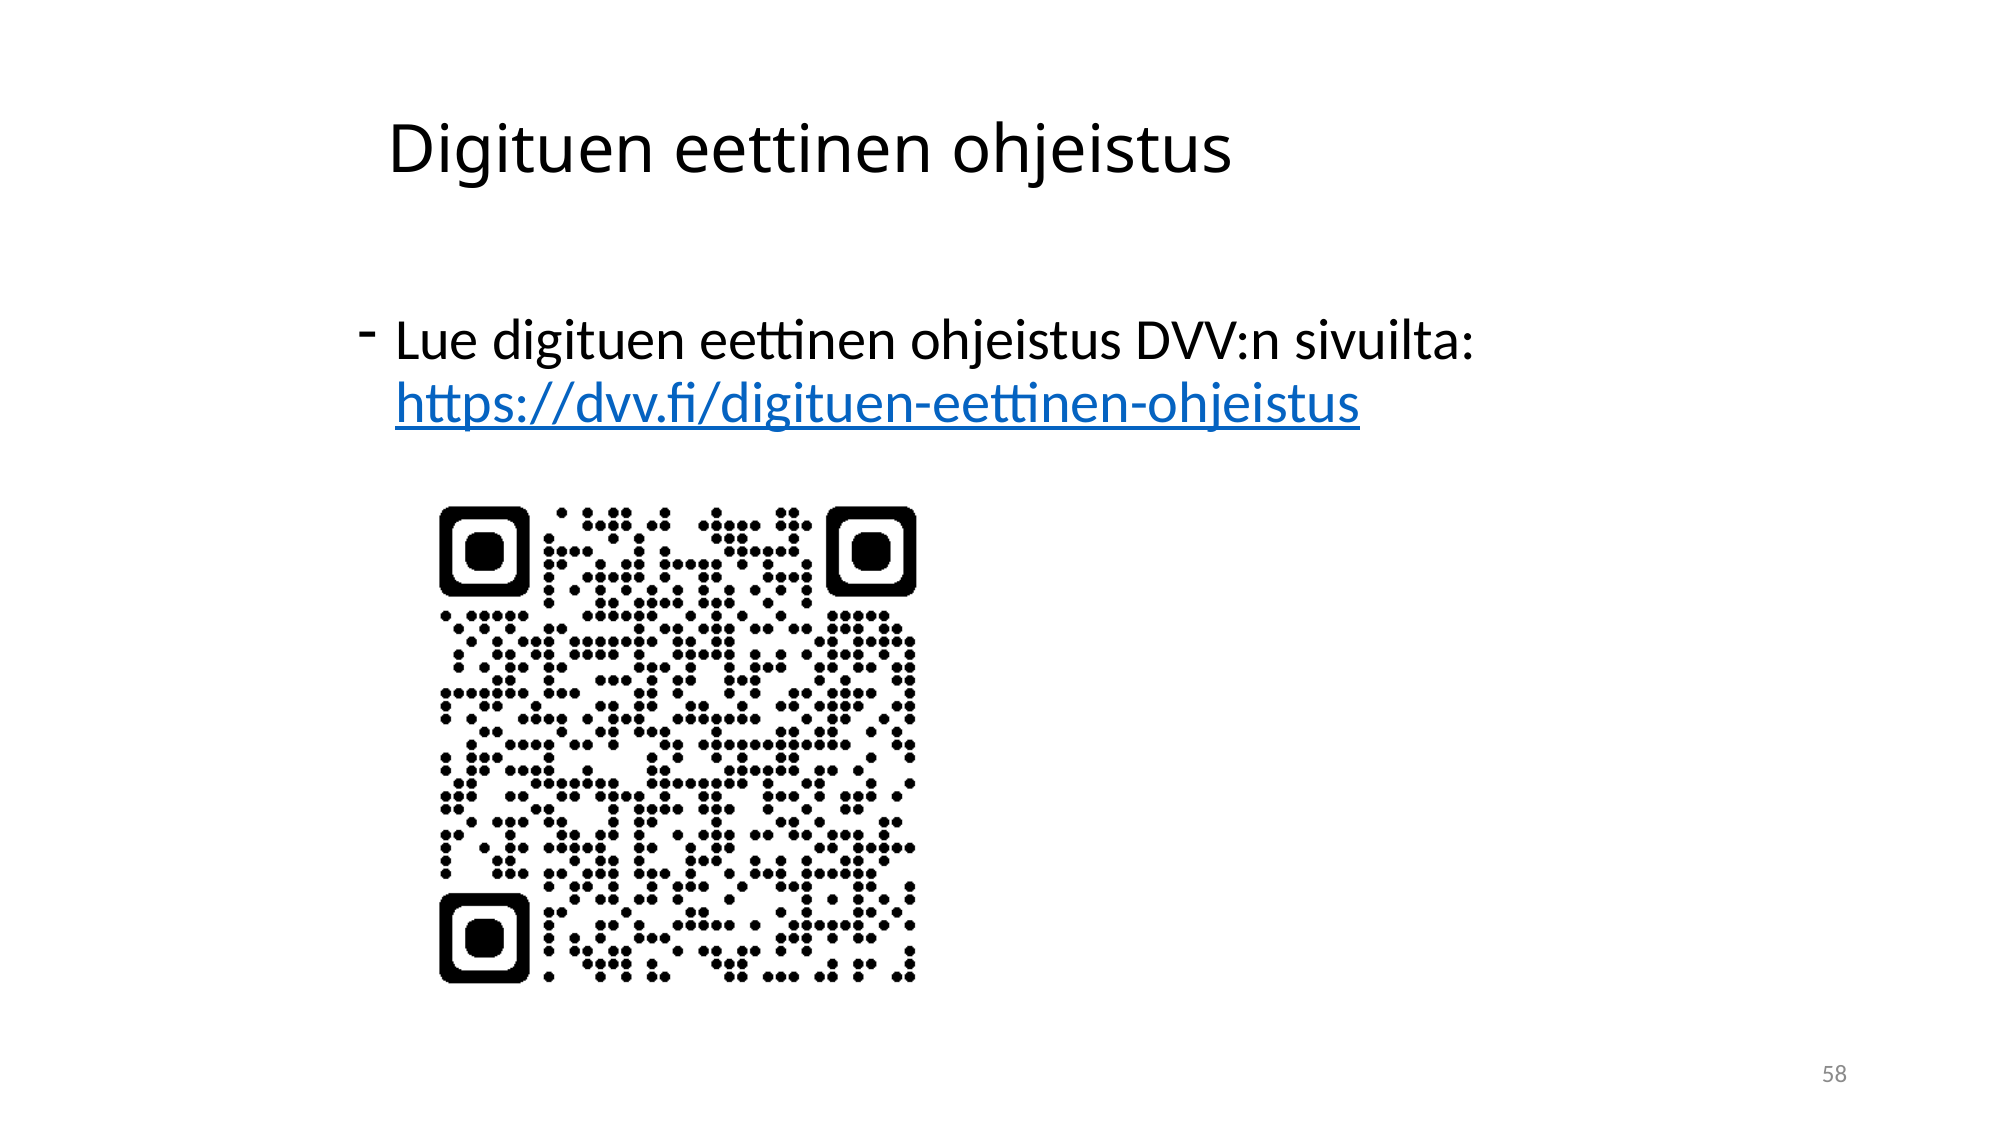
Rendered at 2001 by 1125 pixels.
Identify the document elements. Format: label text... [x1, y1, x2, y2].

title Digituen eettinen ohjeistus [372, 77, 1696, 225]
list Lue digituen eettinen ohjeistus DVV:n sivuilta: https://dvv.fi/digituen-eettinen-ohjeistus [342, 301, 1666, 982]
slide_number 58 [1412, 1042, 1863, 1103]
picture [388, 455, 968, 1035]
